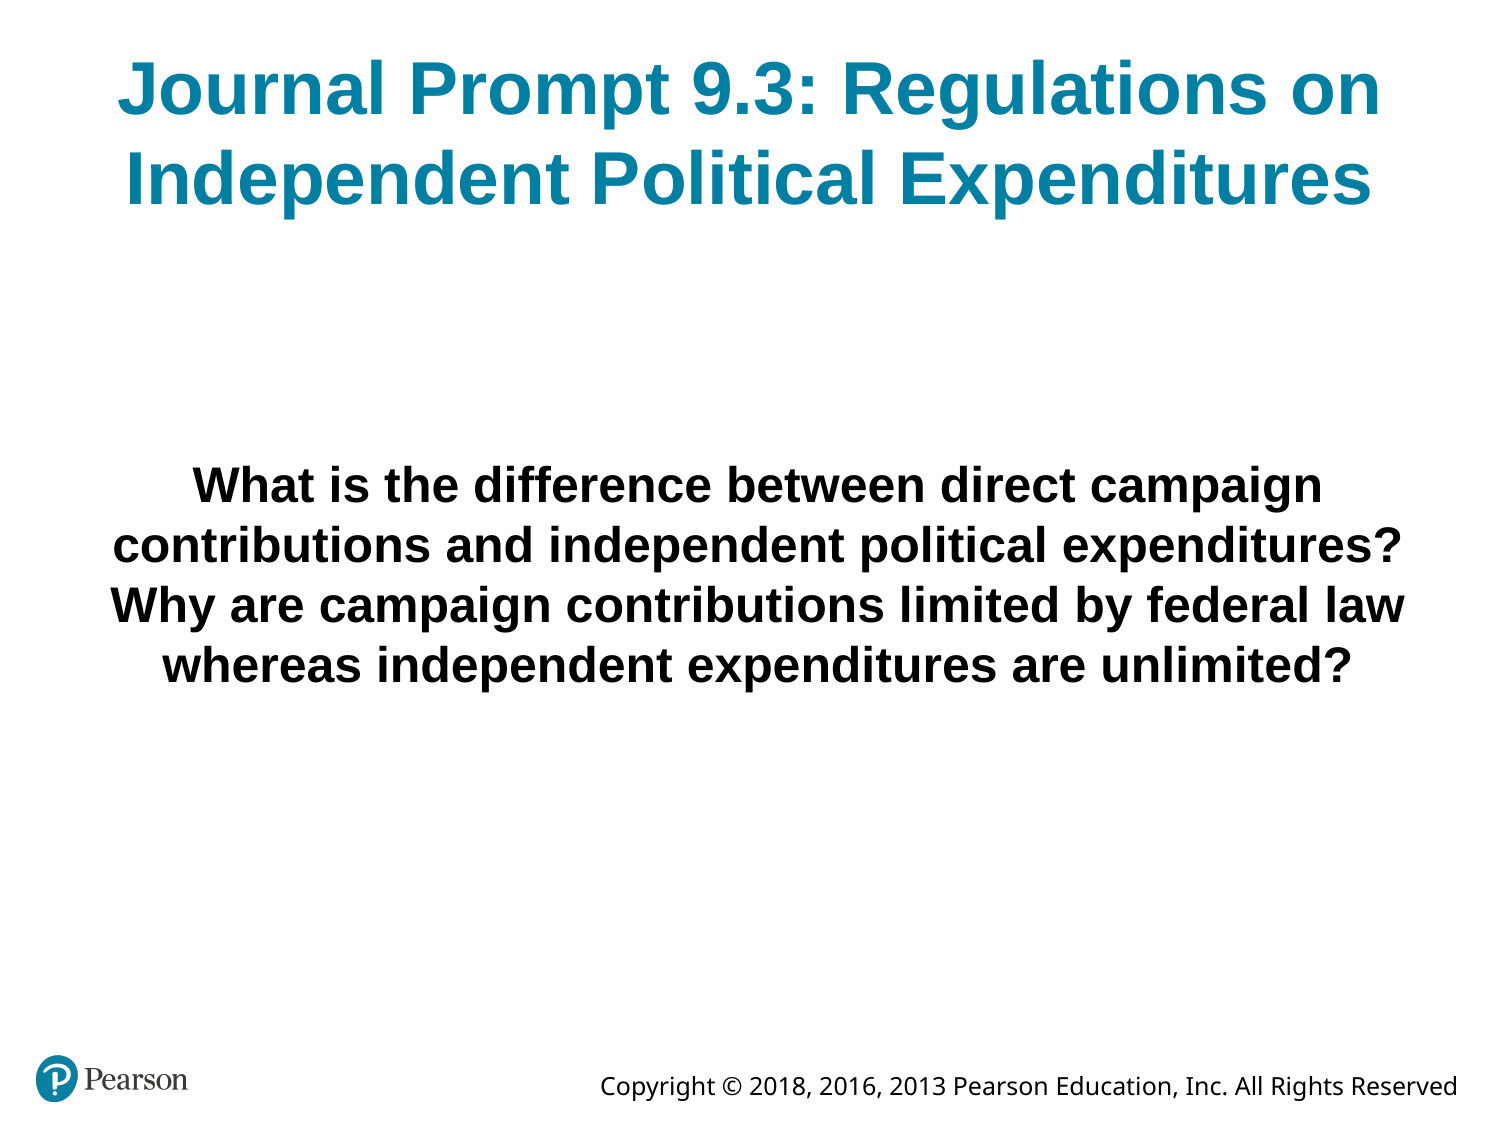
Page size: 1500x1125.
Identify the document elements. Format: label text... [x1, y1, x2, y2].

picture [36, 1088, 47, 1102]
picture [44, 1064, 70, 1089]
picture [62, 1055, 188, 1102]
list What is the difference between direct campaign contributions and independent political expenditures? Why are campaign contributions limited by federal law whereas independent expenditures are unlimited? [75, 285, 1425, 1005]
title Journal Prompt 9.3: Regulations on Independent Political Expenditures [75, 35, 1425, 236]
picture [36, 1055, 52, 1071]
